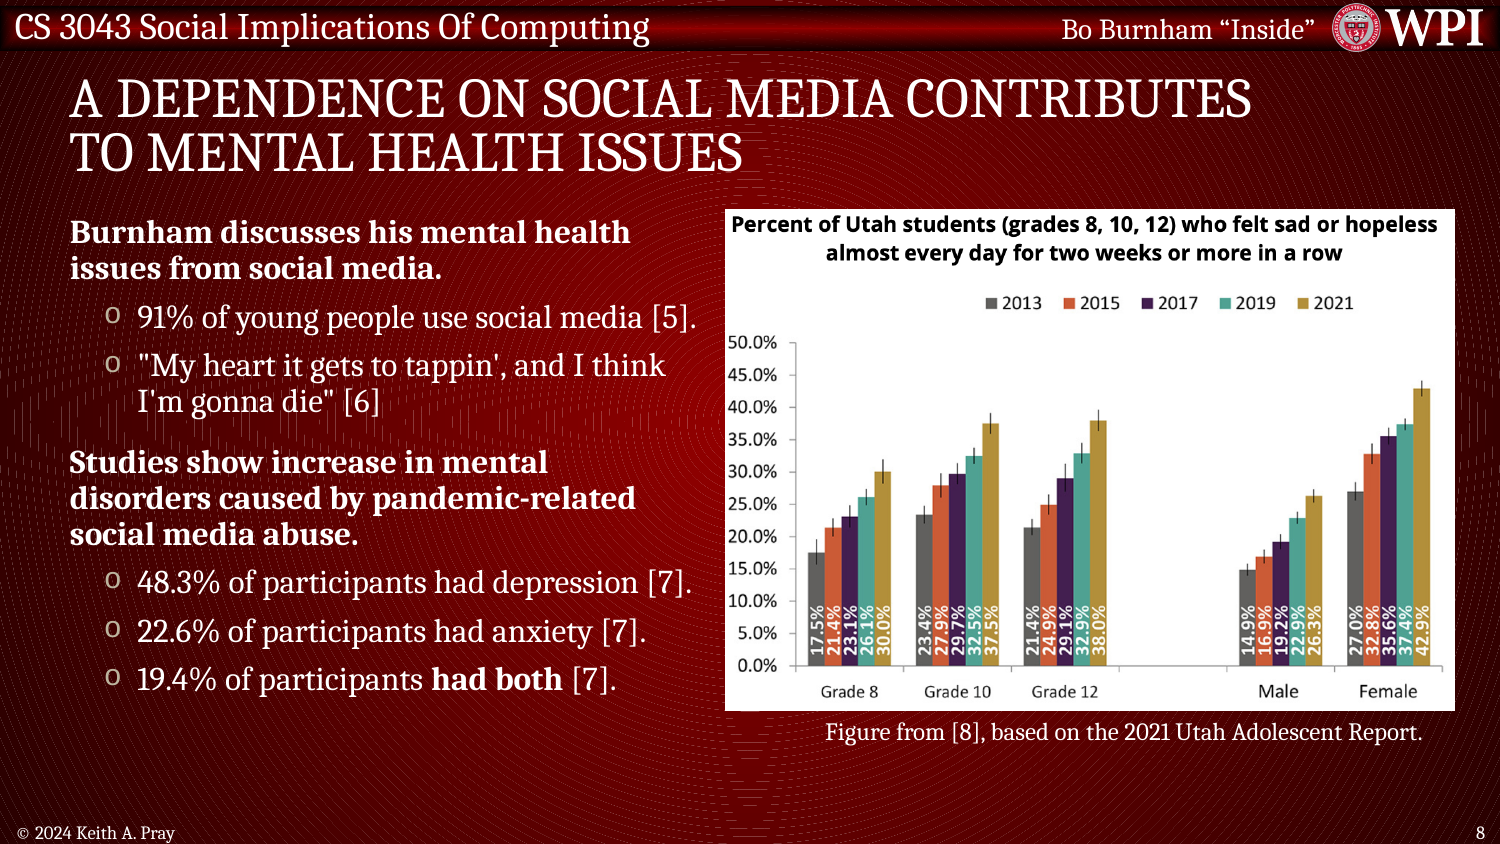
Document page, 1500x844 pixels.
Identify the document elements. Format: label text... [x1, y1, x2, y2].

slide_number 8 [1397, 819, 1500, 844]
title A Dependence on social media contributes to mental health issues [55, 53, 1331, 204]
text_box Bo Burnham “Inside” [973, 2, 1331, 53]
picture [1332, 3, 1483, 52]
list Burnham discusses his mental health issues from social media. 91% of young people use social media [5]. "My heart it gets to tappin', and I think I'm gonna die" [6] Studies show increase in mental disorders caused by pandemic-related social media abuse. 48.3% of participants had depression [7]. 22.6% of participants had anxiety [7]. 19.4% of participants had both [7]. [55, 207, 724, 772]
footer © 2024 Keith A. Pray [0, 819, 913, 844]
text_box Figure from [8], based on the 2021 Utah Adolescent Report. [810, 726, 1439, 753]
picture [724, 208, 1455, 711]
